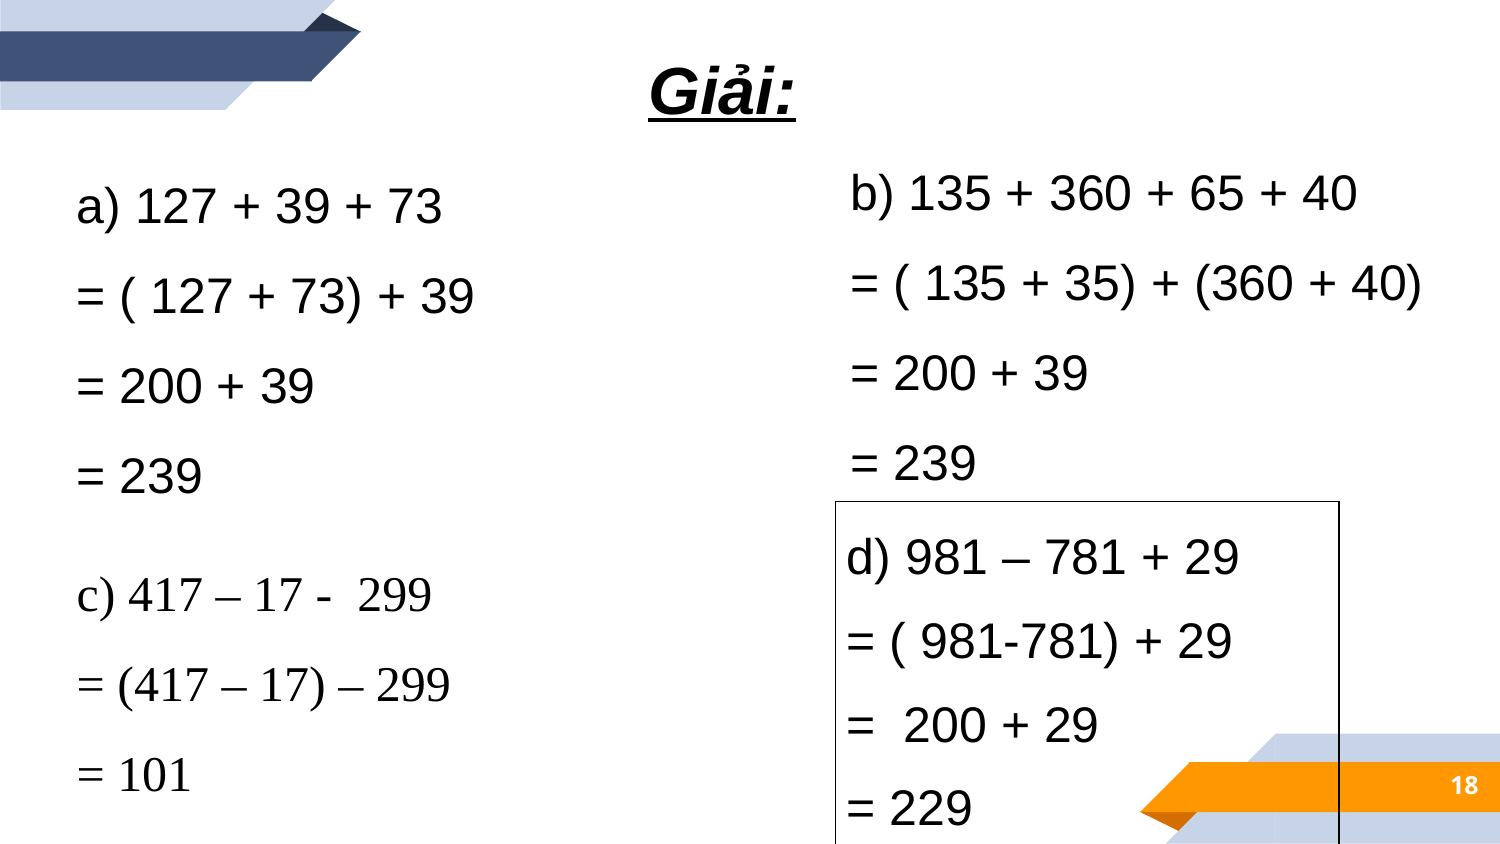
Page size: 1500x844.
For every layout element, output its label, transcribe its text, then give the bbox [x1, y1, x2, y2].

text_box a) 127 + 39 + 73 = ( 127 + 73) + 39 = 200 + 39 = 239 [61, 136, 573, 511]
table_header d) 981 – 781 + 29 = ( 981-781) + 29 = 200 + 29 = 229 [836, 502, 1338, 844]
text_box Giải: [340, 40, 1105, 136]
slide_number 18 [1340, 760, 1494, 813]
text_box b) 135 + 360 + 65 + 40 = ( 135 + 35) + (360 + 40) = 200 + 39 = 239 [835, 123, 1500, 498]
text_box c) 417 – 17 - 299 = (417 – 17) – 299 = 101 [61, 524, 573, 810]
